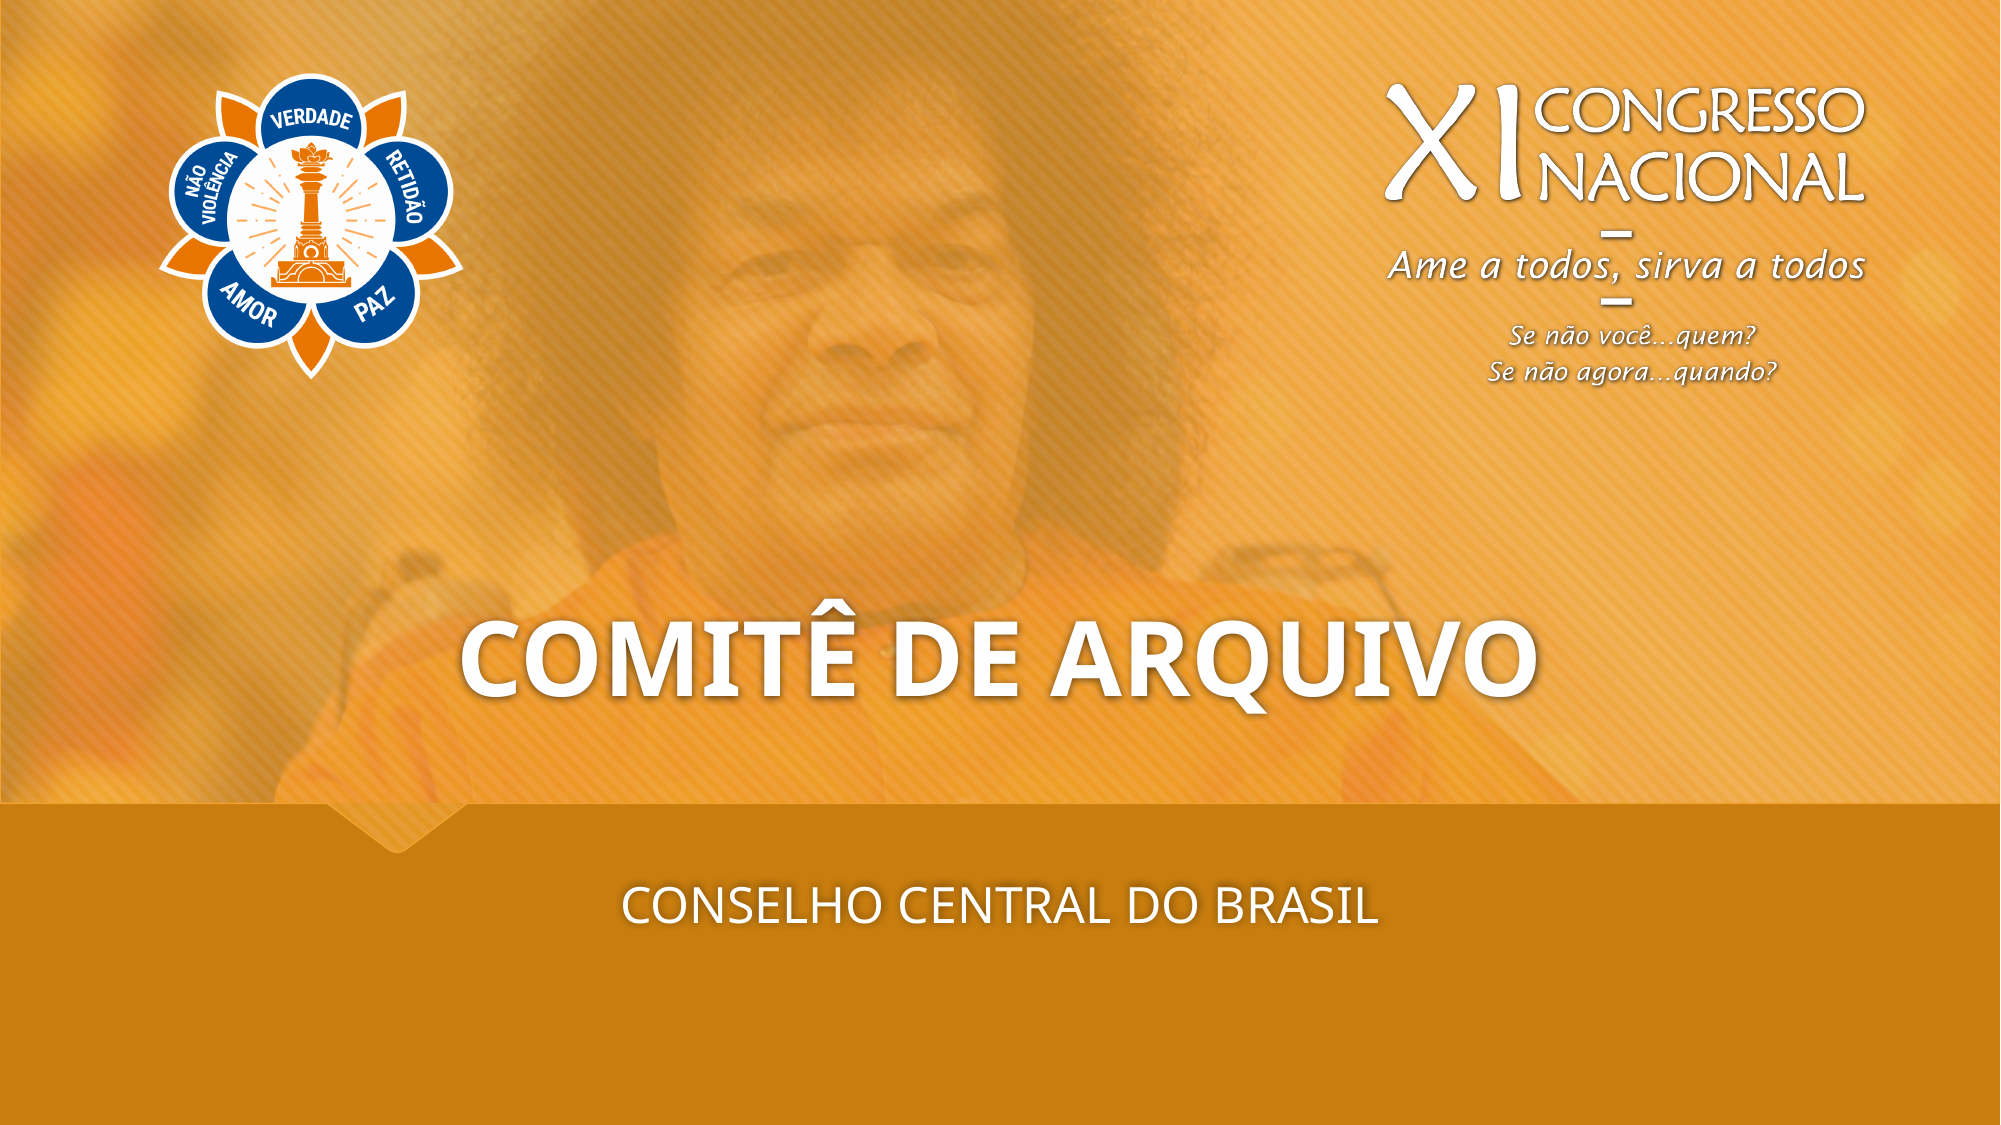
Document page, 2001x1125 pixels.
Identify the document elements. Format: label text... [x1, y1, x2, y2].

title COMITÊ DE ARQUIVO [132, 237, 1868, 726]
picture [132, 41, 490, 237]
picture [1329, 23, 1934, 432]
subtitle CONSELHO CENTRAL DO BRASIL [132, 866, 1868, 938]
